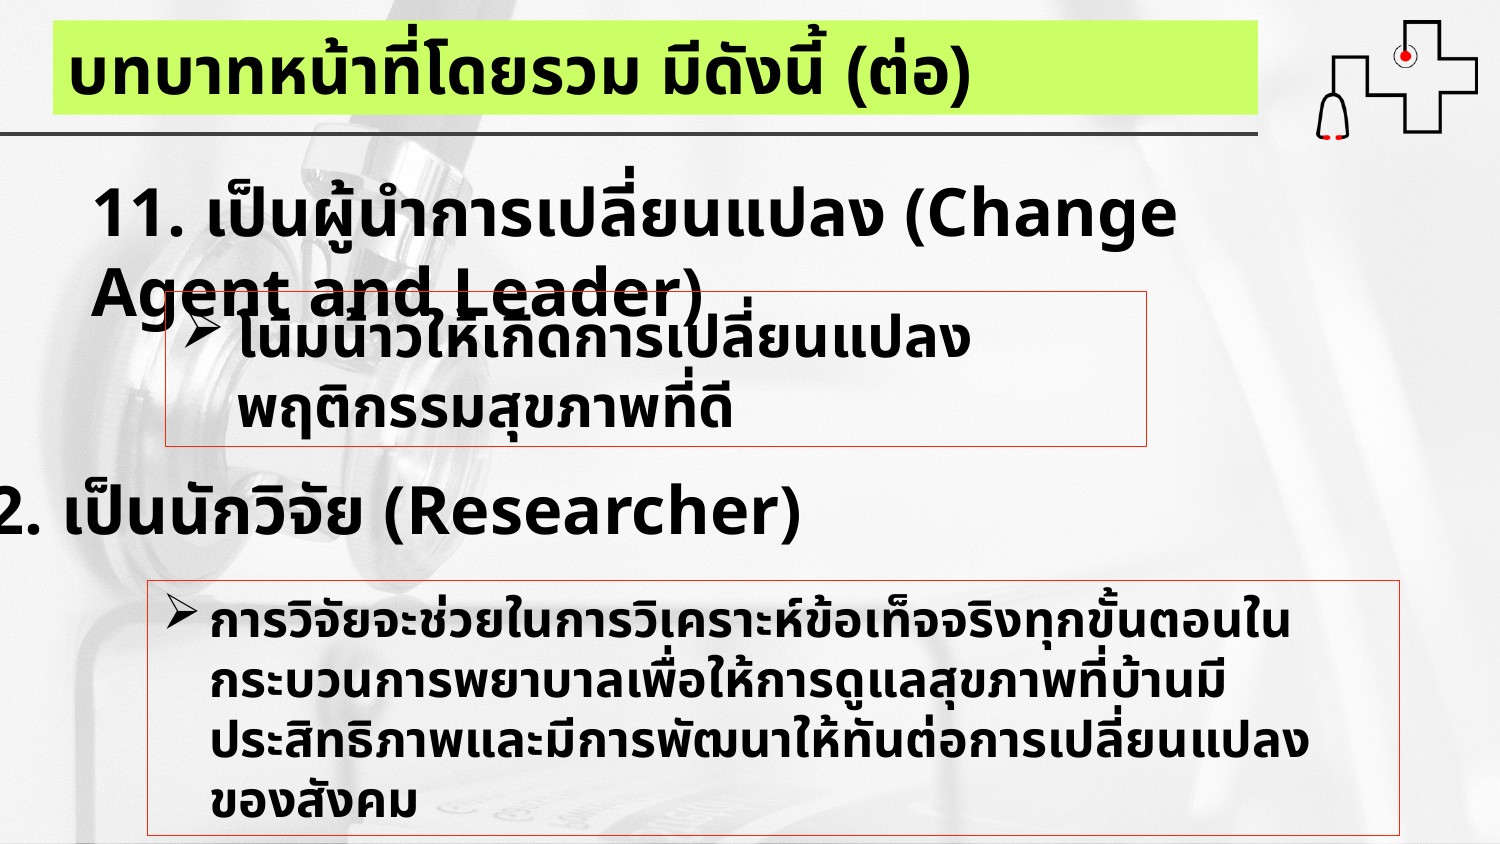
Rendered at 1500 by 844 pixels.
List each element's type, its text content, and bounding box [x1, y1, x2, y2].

text_box 11. เป็นผู้นำการเปลี่ยนแปลง (Change Agent and Leader) [76, 161, 1329, 337]
text_box การวิจัยจะช่วยในการวิเคราะห์ข้อเท็จจริงทุกขั้นตอนในกระบวนการพยาบาลเพื่อให้การดูแลสุขภาพที่บ้านมีประสิทธิภาพและมีการพัฒนาให้ทันต่อการเปลี่ยนแปลงของสังคม [147, 580, 1400, 836]
text_box โน้มน้าวให้เกิดการเปลี่ยนแปลงพฤติกรรมสุขภาพที่ดี [165, 291, 1147, 447]
text_box 12. เป็นนักวิจัย (Researcher) [0, 460, 818, 556]
list บทบาทหน้าที่โดยรวม มีดังนี้ (ต่อ) [53, 20, 1258, 115]
picture [1316, 20, 1478, 140]
